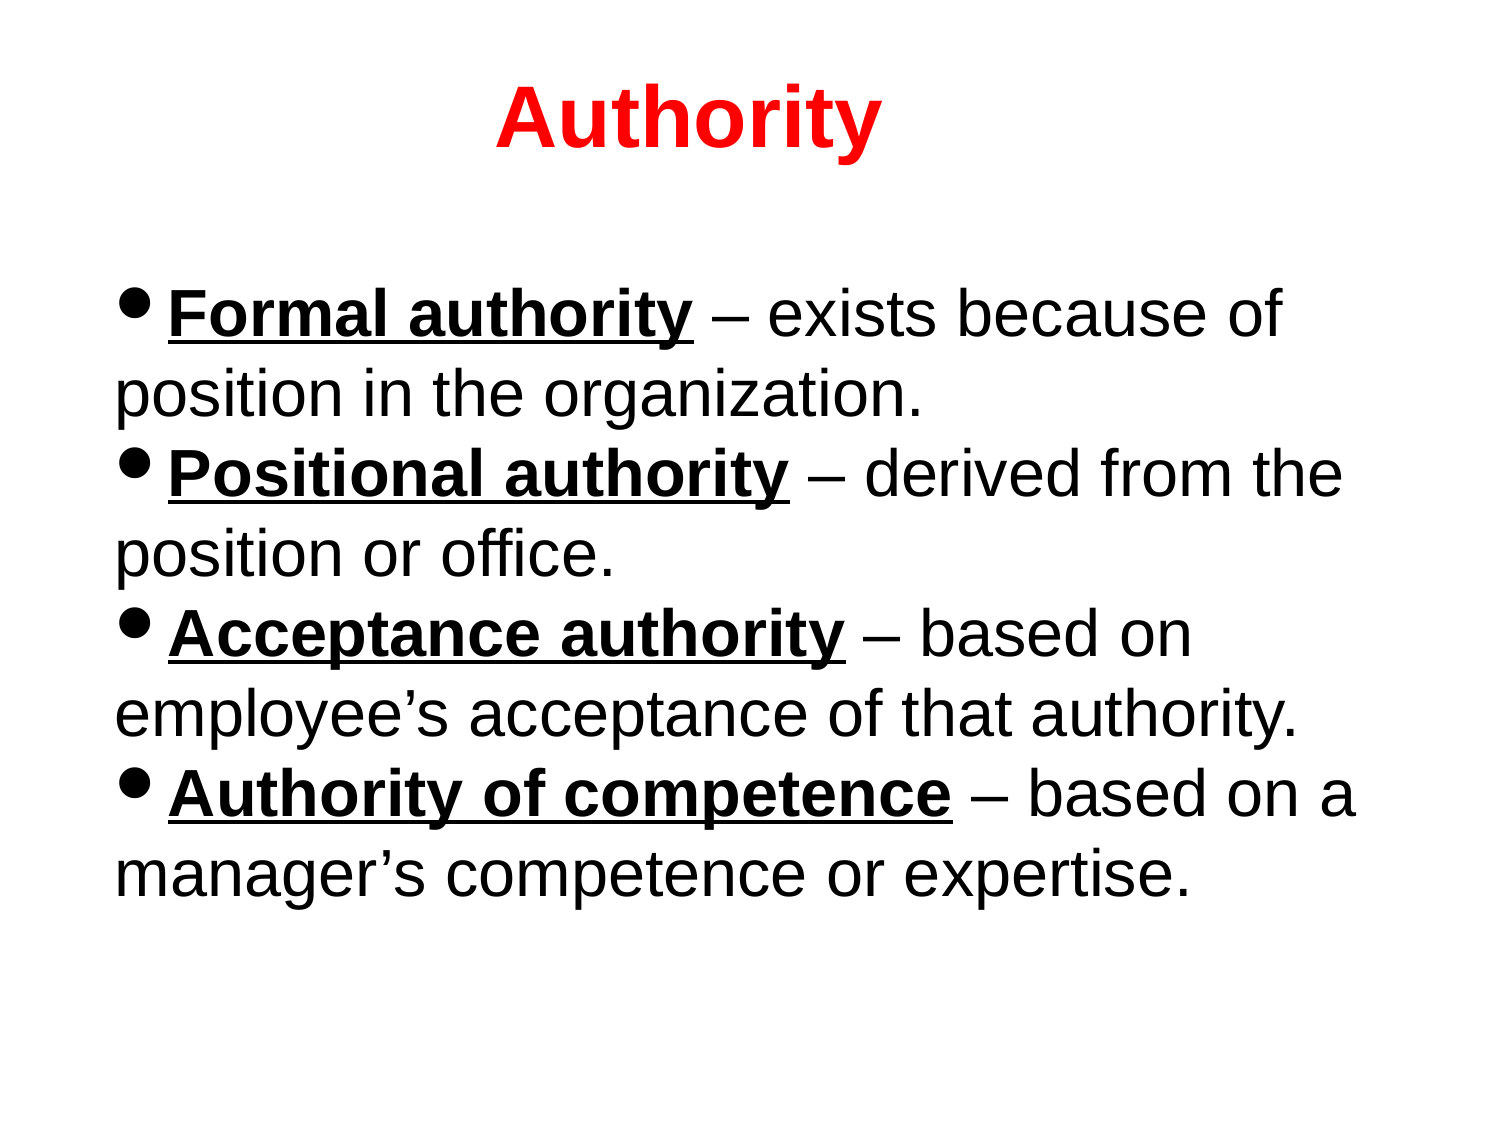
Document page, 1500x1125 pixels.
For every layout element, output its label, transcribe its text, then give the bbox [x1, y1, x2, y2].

text_box Authority [32, 37, 1347, 188]
text_box Formal authority – exists because of position in the organization. Positional authority – derived from the position or office. Acceptance authority – based on employee’s acceptance of that authority. Authority of competence – based on a manager’s competence or expertise. [99, 262, 1400, 988]
